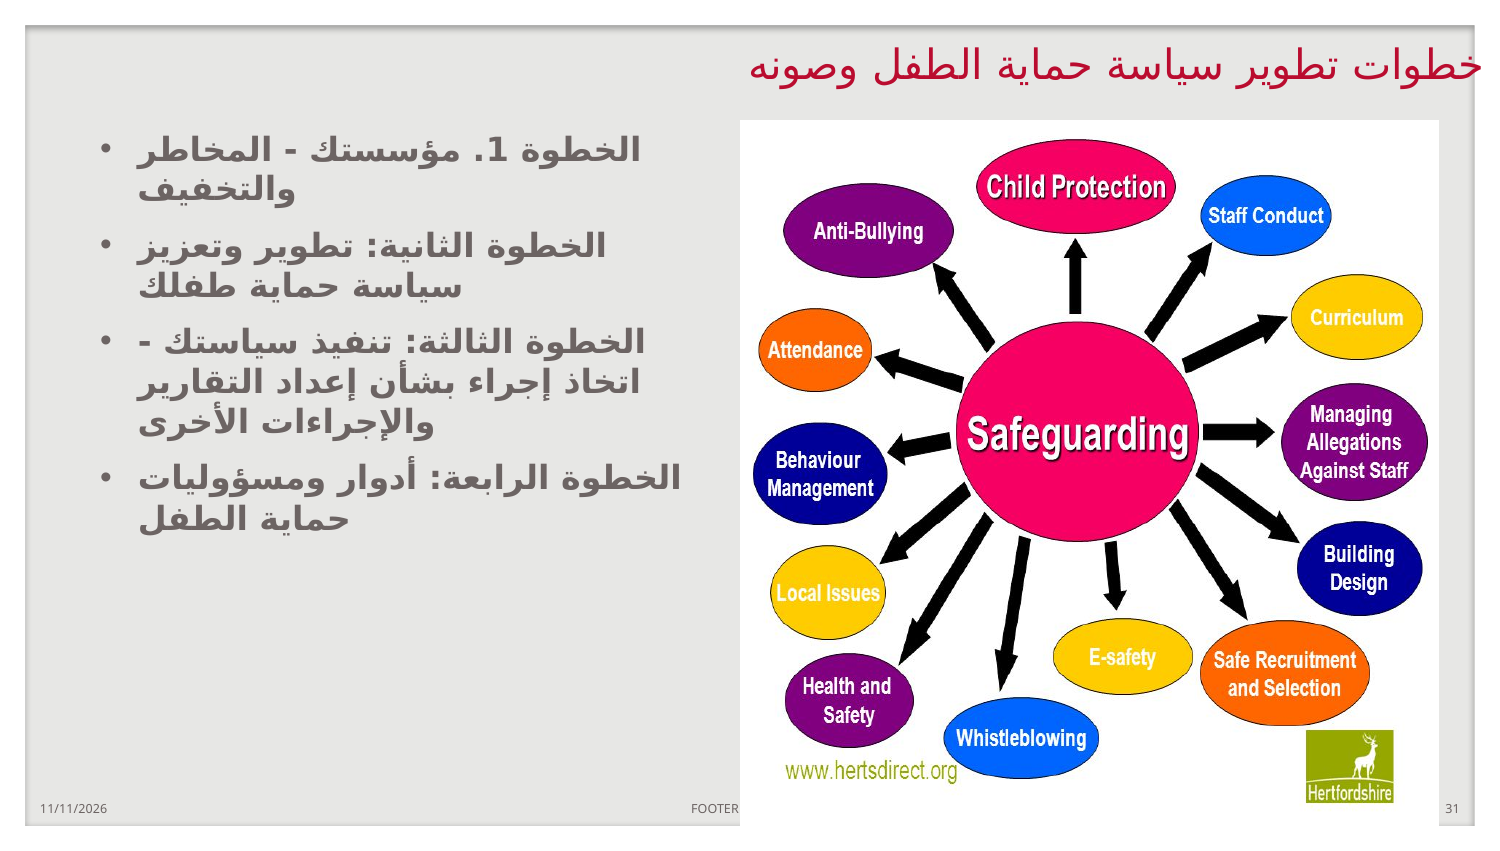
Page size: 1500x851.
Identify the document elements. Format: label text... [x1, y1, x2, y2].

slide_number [24, 794, 375, 826]
title خطوات تطوير سياسة حماية الطفل وصونه [24, 29, 1500, 96]
footer FOOTER GOES HERE [512, 794, 735, 826]
list الخطوة 1. مؤسستك - المخاطر والتخفيف الخطوة الثانية: تطوير وتعزيز سياسة حماية طفلك الخطوة الثالثة: تنفيذ سياستك - اتخاذ إجراء بشأن إعداد التقارير والإجراءات الأخرى الخطوة الرابعة: أدوار ومسؤوليات حماية الطفل [85, 120, 724, 780]
picture [740, 120, 1440, 826]
slide_number 31 [1443, 794, 1475, 826]
